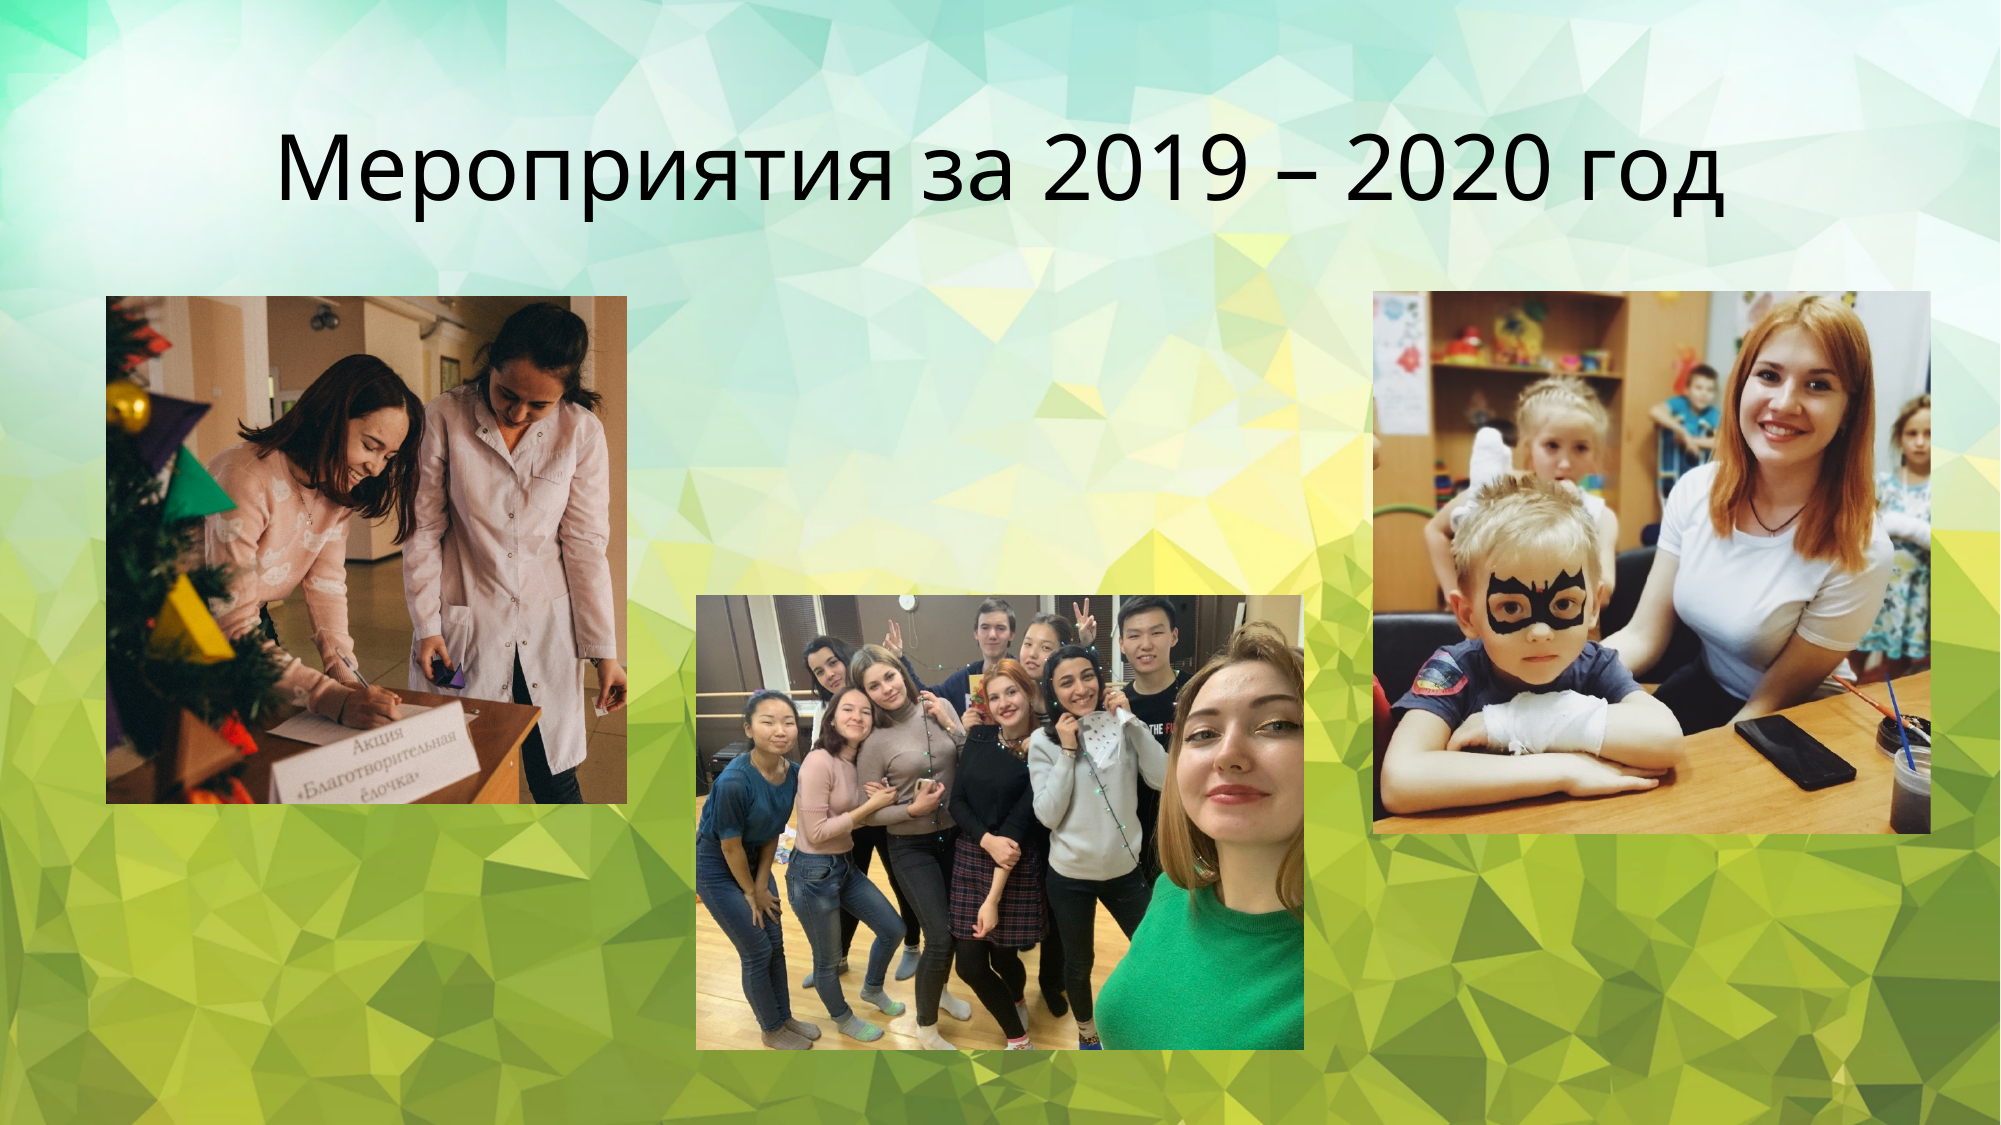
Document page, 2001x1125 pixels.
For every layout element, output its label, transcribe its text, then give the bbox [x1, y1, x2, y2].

title Мероприятия за 2019 – 2020 год [249, 0, 1750, 228]
picture [0, 0, 2001, 1125]
